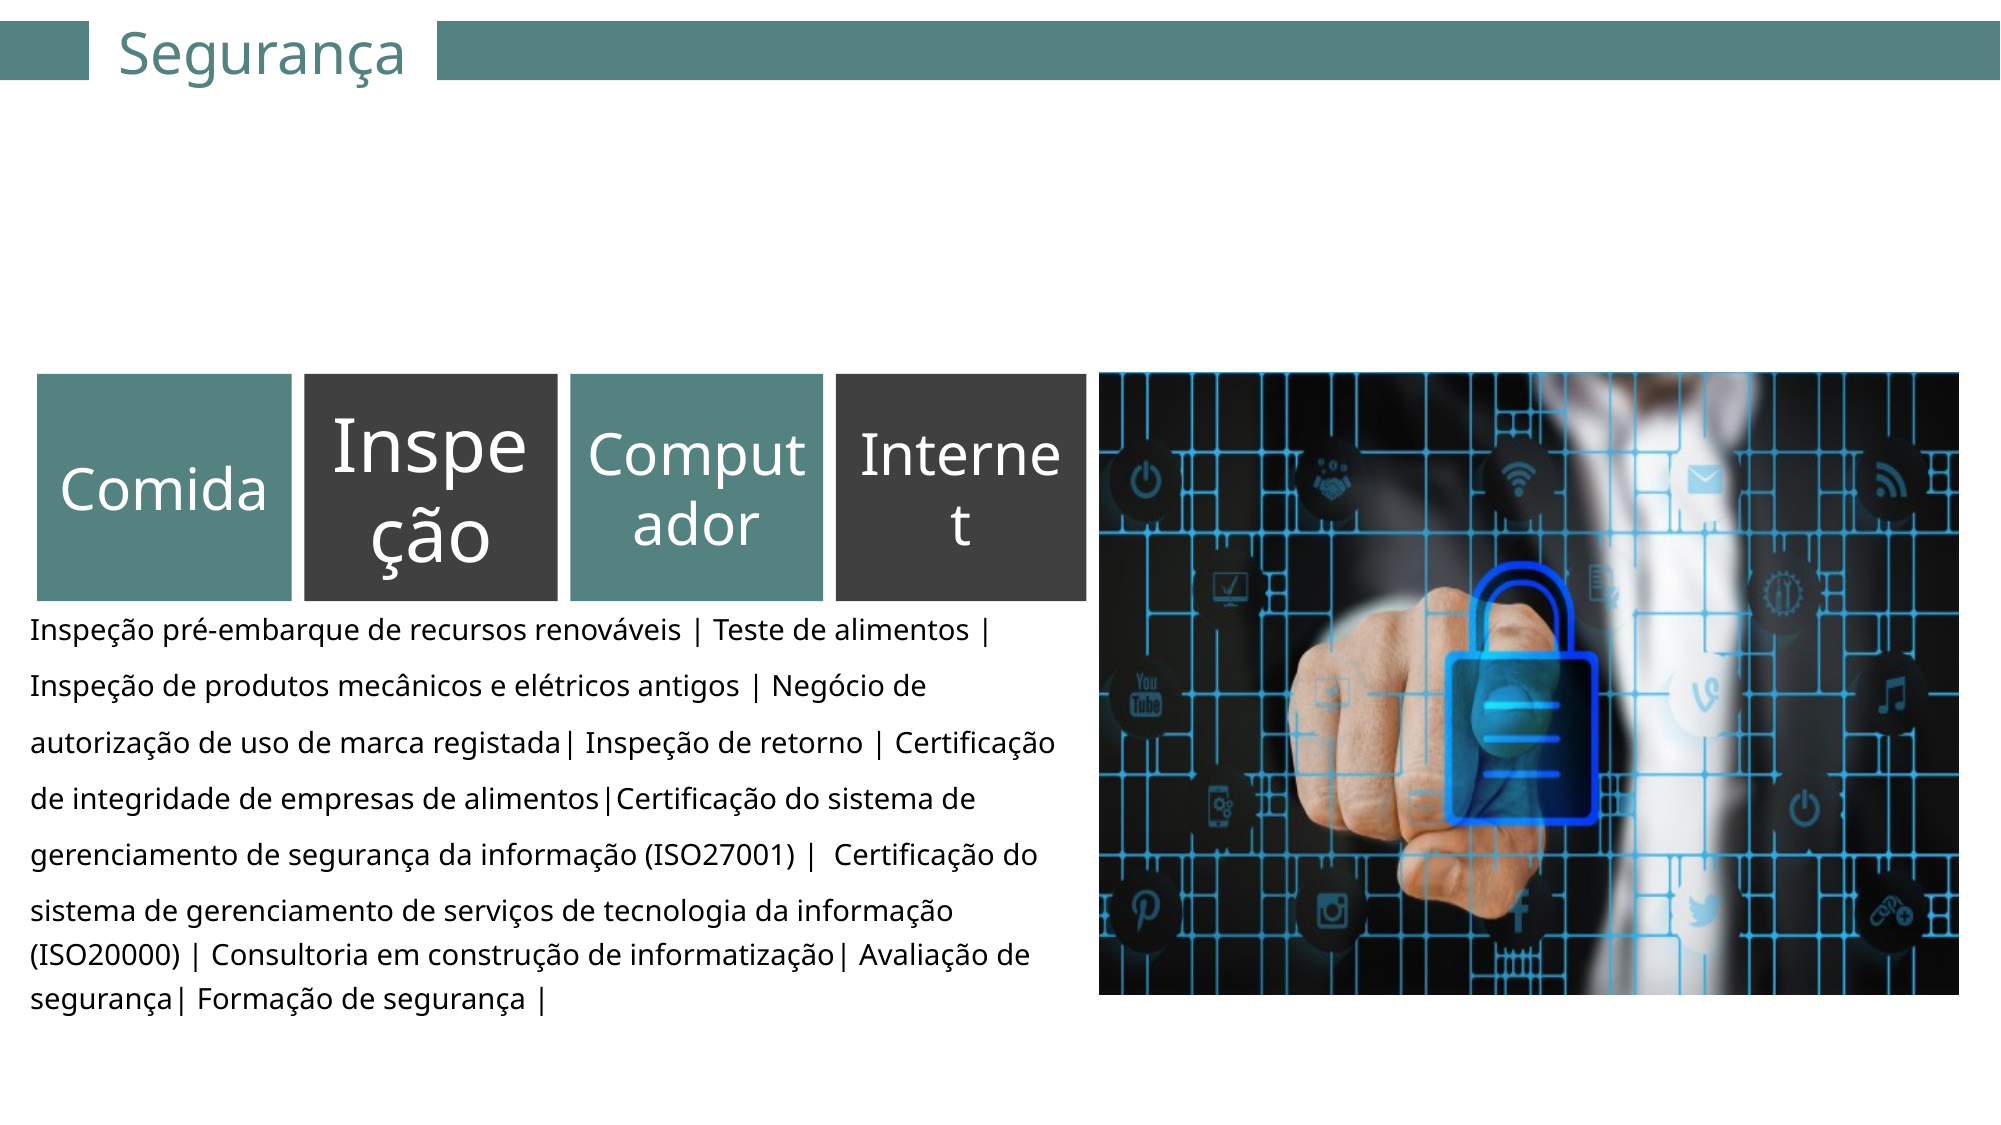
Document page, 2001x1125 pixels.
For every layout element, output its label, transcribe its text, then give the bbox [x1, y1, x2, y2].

text_box Inspeção pré-embarque de recursos renováveis | Teste de alimentos | Inspeção de produtos mecânicos e elétricos antigos | Negócio de autorização de uso de marca registada| Inspeção de retorno | Certificação de integridade de empresas de alimentos|Certificação do sistema de gerenciamento de segurança da informação (ISO27001) | Certificação do sistema de gerenciamento de serviços de tecnologia da informação (ISO20000) | Consultoria em construção de informatização| Avaliação de segurança| Formação de segurança | [15, 595, 1302, 1023]
text_box Inspeção [303, 373, 559, 595]
text_box Computador [569, 373, 824, 595]
text_box Comida [36, 373, 293, 595]
title Segurança [100, 8, 426, 95]
picture [1099, 372, 1959, 995]
text_box Internet [835, 373, 1087, 595]
